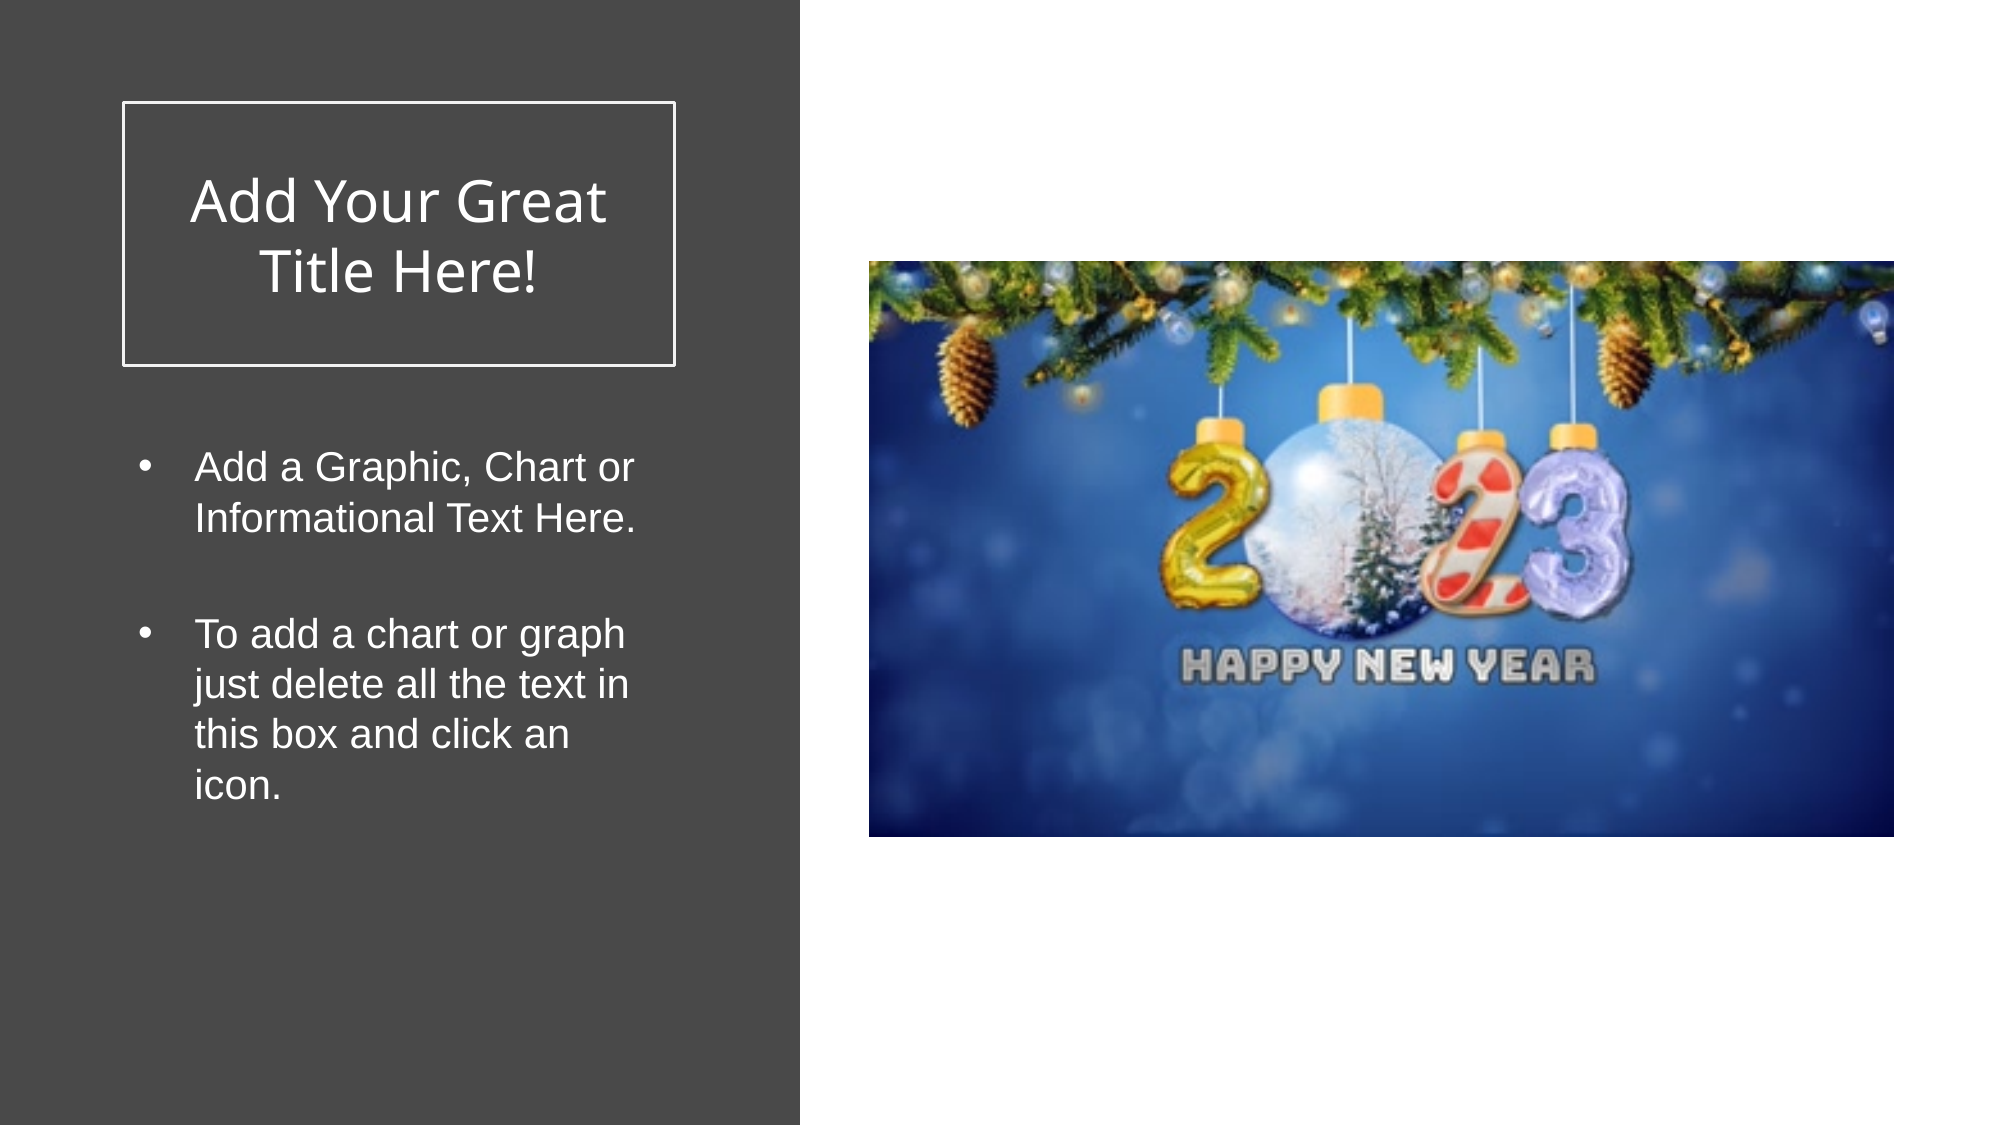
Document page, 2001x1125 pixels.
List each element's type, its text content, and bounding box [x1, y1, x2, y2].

text_box [0, 0, 802, 1125]
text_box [868, 260, 1895, 838]
text_box Add Your Great Title Here! [123, 102, 675, 366]
text_box Add a Graphic, Chart or Informational Text Here. To add a chart or graph just delete all the text in this box and click an icon. [123, 432, 675, 993]
